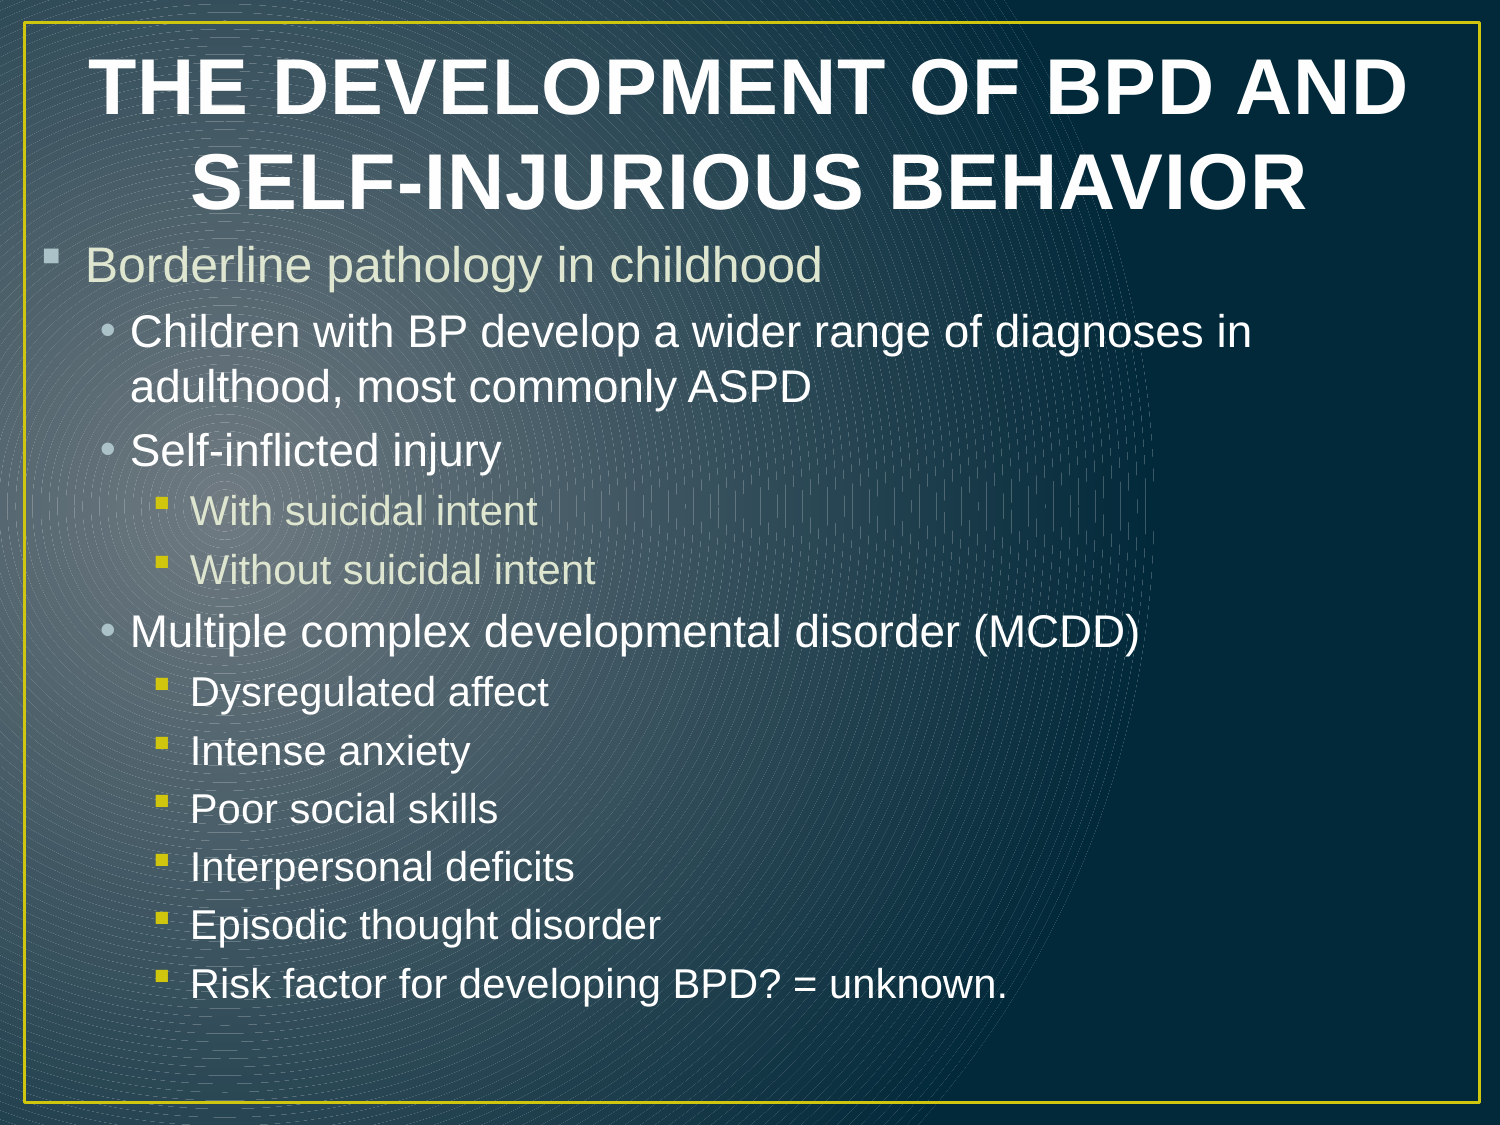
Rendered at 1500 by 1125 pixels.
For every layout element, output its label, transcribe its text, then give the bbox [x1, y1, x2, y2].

title The Development of BPD and Self-Injurious Behavior [37, 45, 1463, 224]
list Borderline pathology in childhood Children with BP develop a wider range of diagnoses in adulthood, most commonly ASPD Self-inflicted injury With suicidal intent Without suicidal intent Multiple complex developmental disorder (MCDD) Dysregulated affect Intense anxiety Poor social skills Interpersonal deficits Episodic thought disorder Risk factor for developing BPD? = unknown. [24, 224, 1475, 1088]
